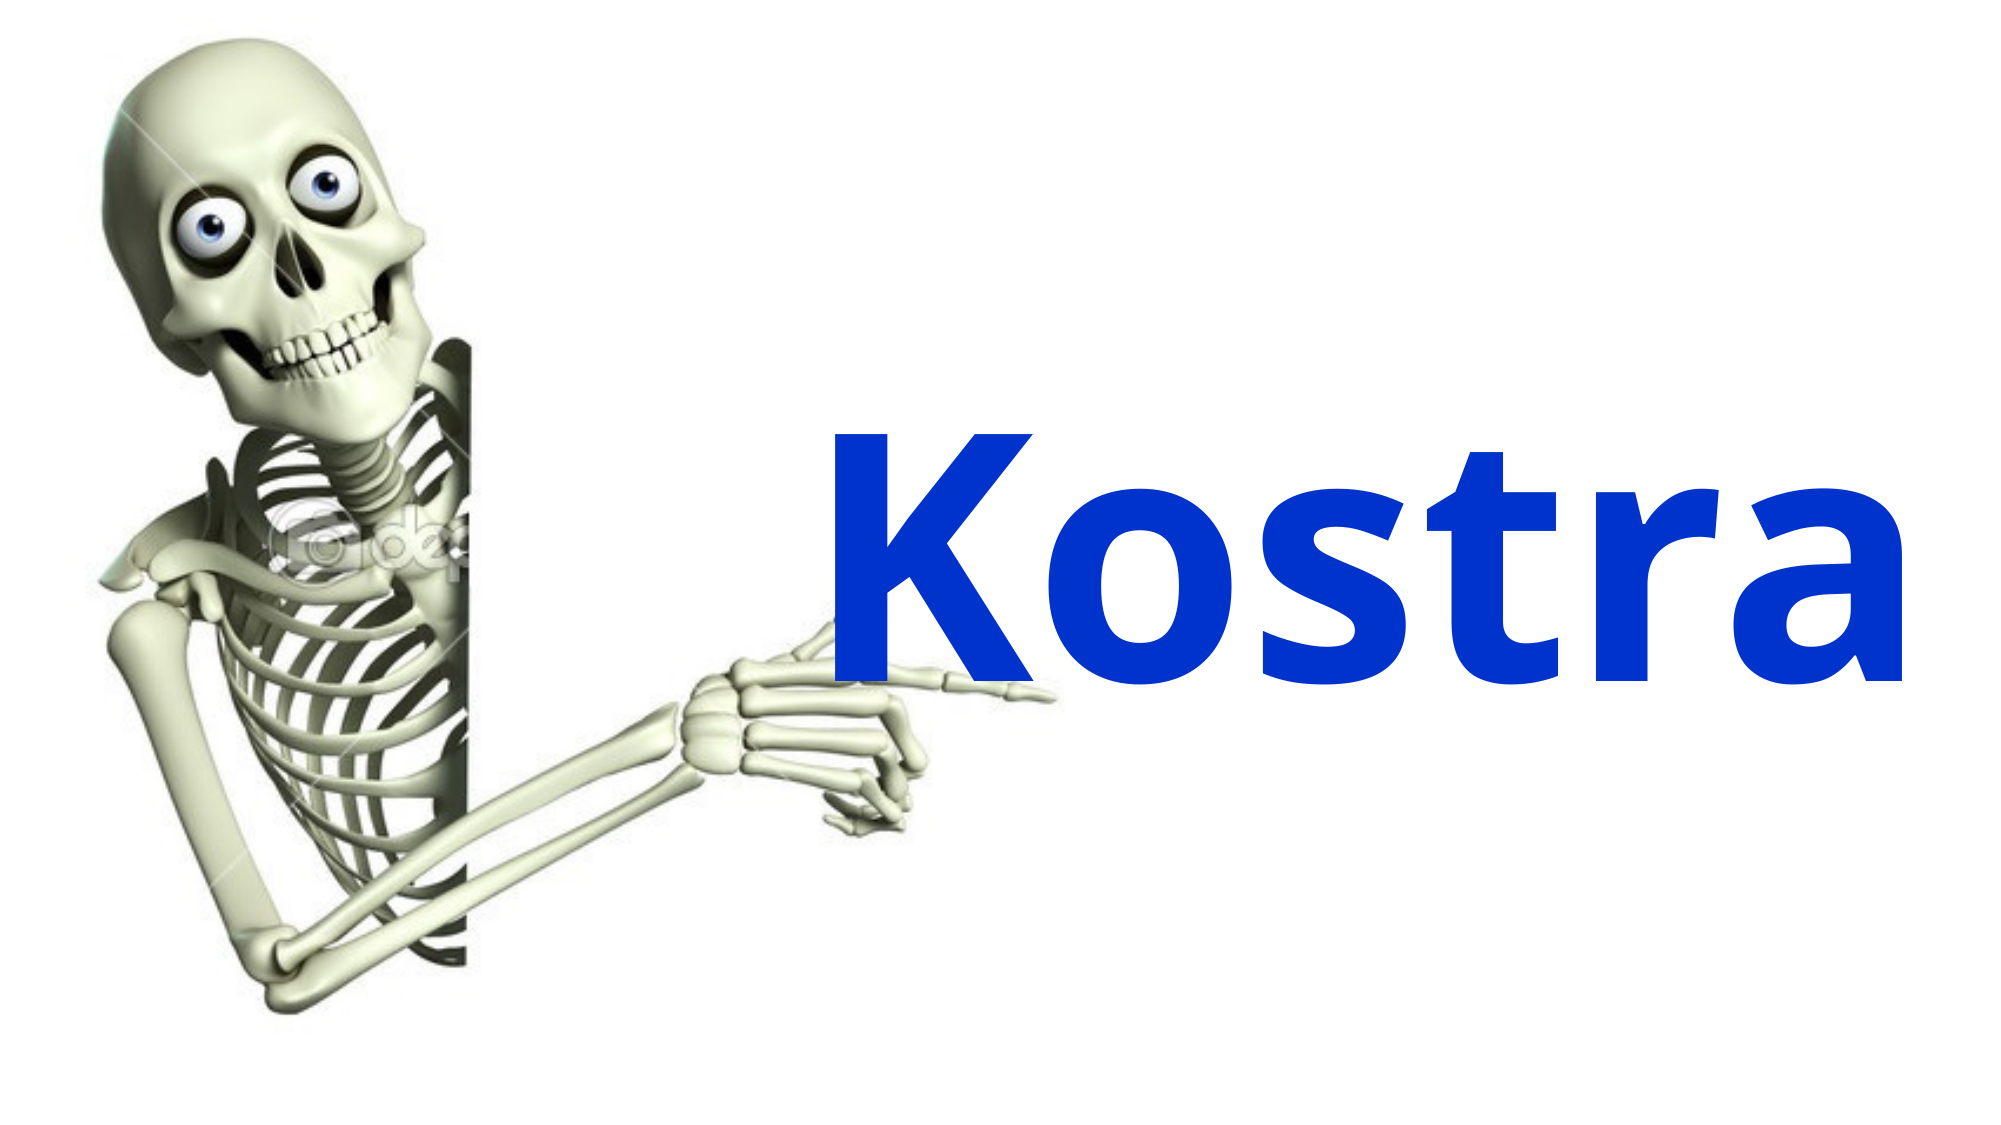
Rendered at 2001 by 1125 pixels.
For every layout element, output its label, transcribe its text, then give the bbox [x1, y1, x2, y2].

picture [30, 18, 1074, 1074]
title Kostra [1074, 251, 2000, 764]
